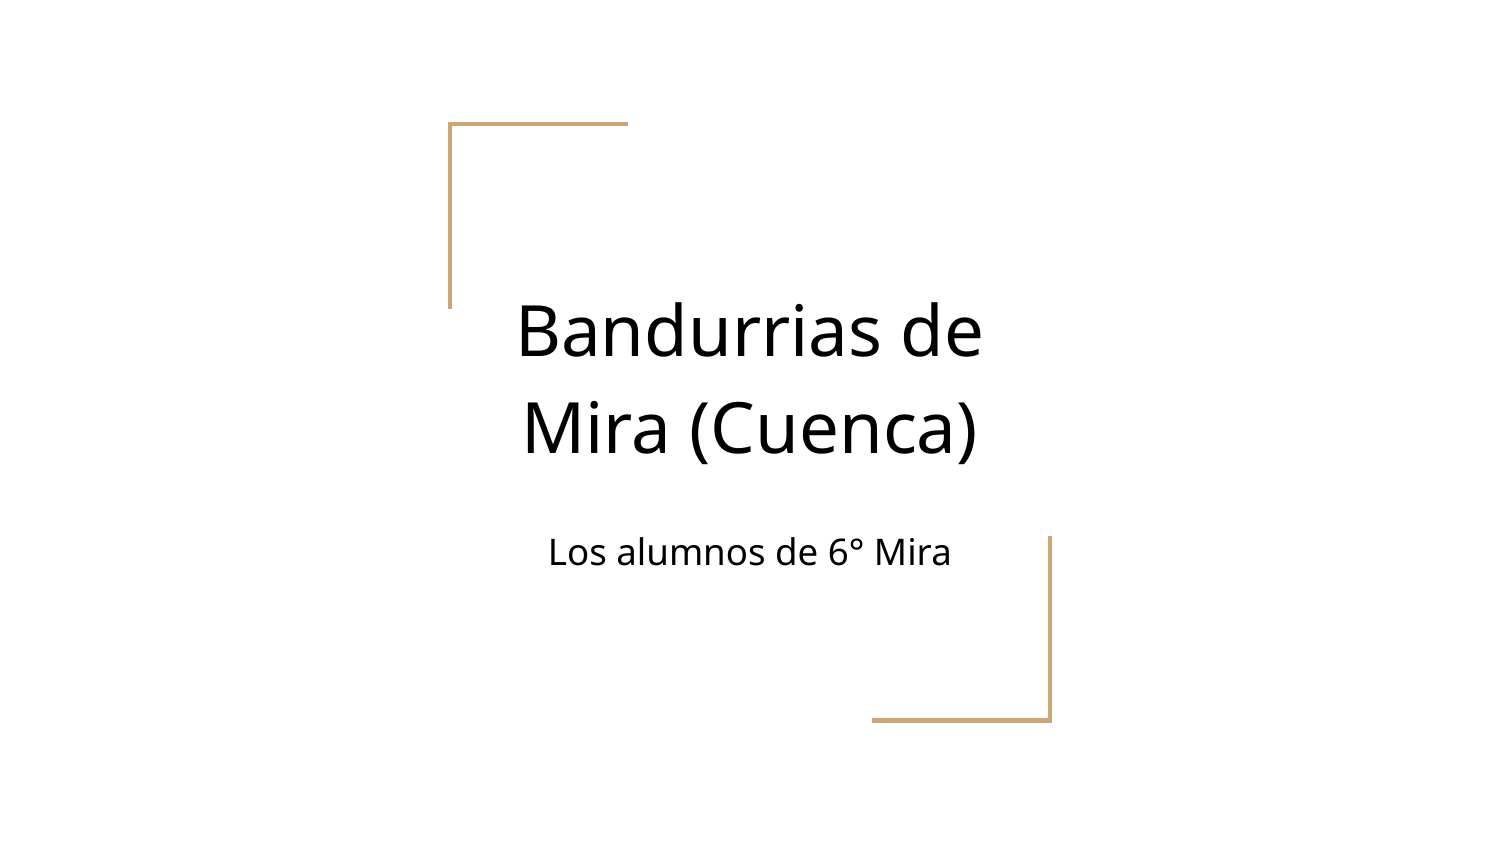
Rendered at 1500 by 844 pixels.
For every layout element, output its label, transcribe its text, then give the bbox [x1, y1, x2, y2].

subtitle Los alumnos de 6° Mira [499, 511, 1001, 627]
title Bandurrias de Mira (Cuenca) [499, 236, 1001, 490]
